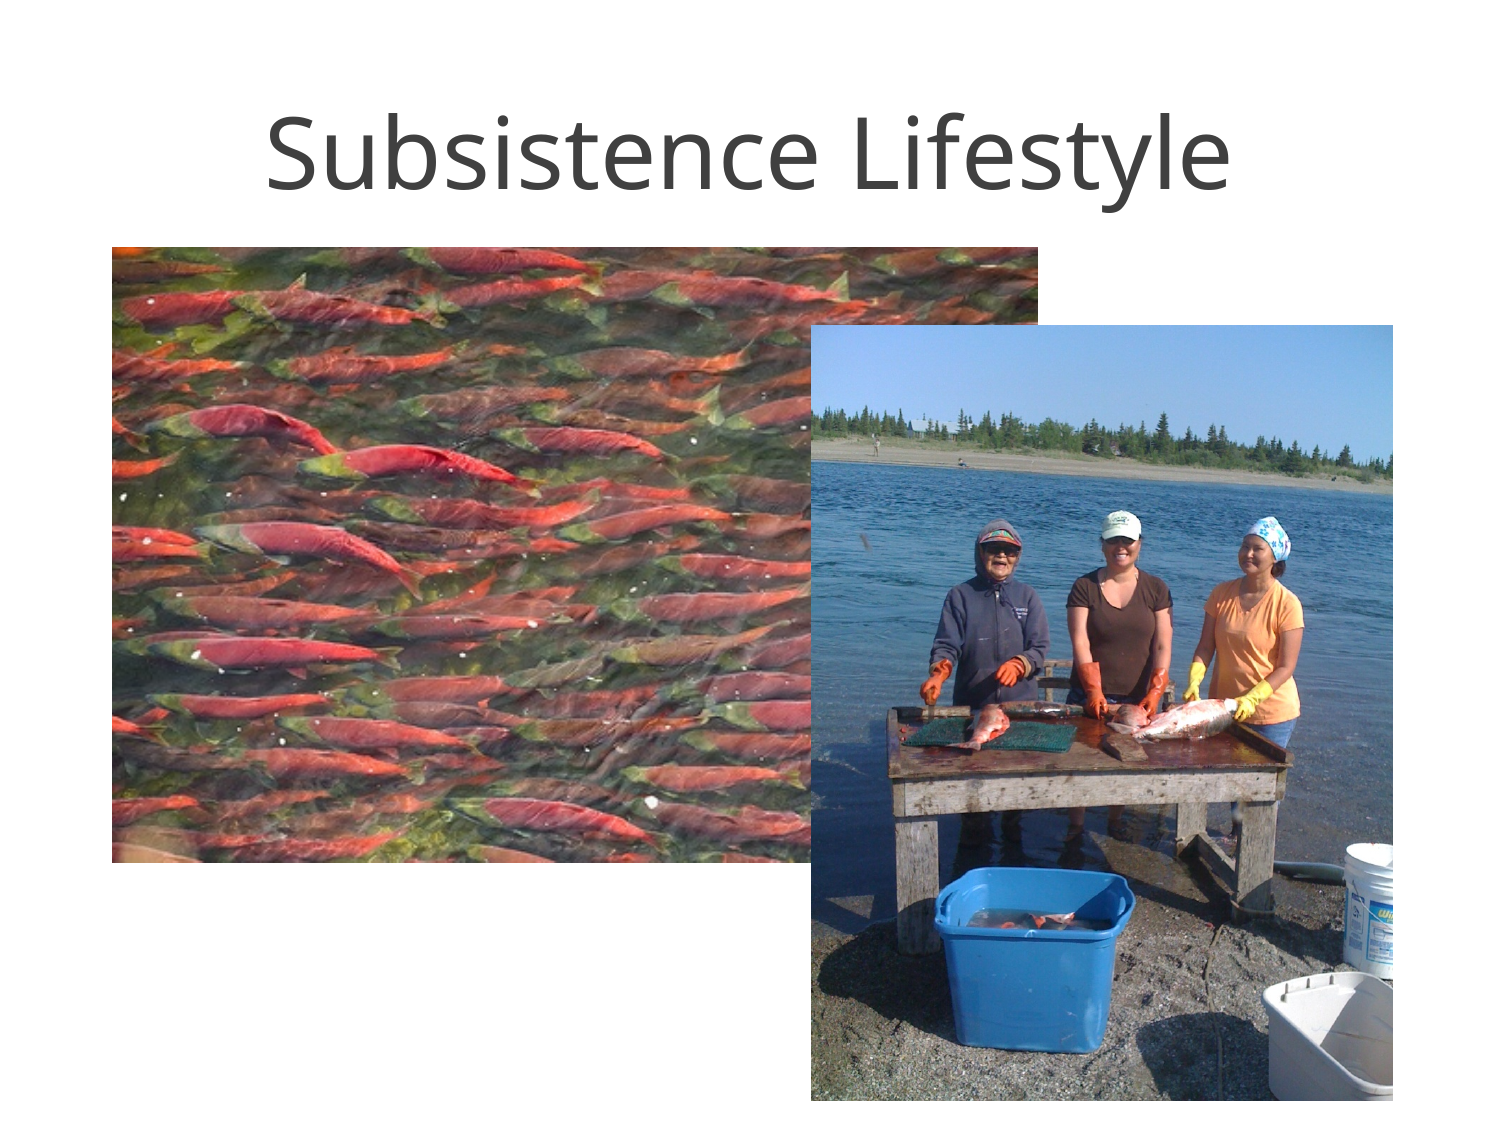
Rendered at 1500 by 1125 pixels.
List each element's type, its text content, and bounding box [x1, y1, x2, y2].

title Subsistence Lifestyle [147, 40, 1353, 260]
picture [0, 246, 1455, 1102]
